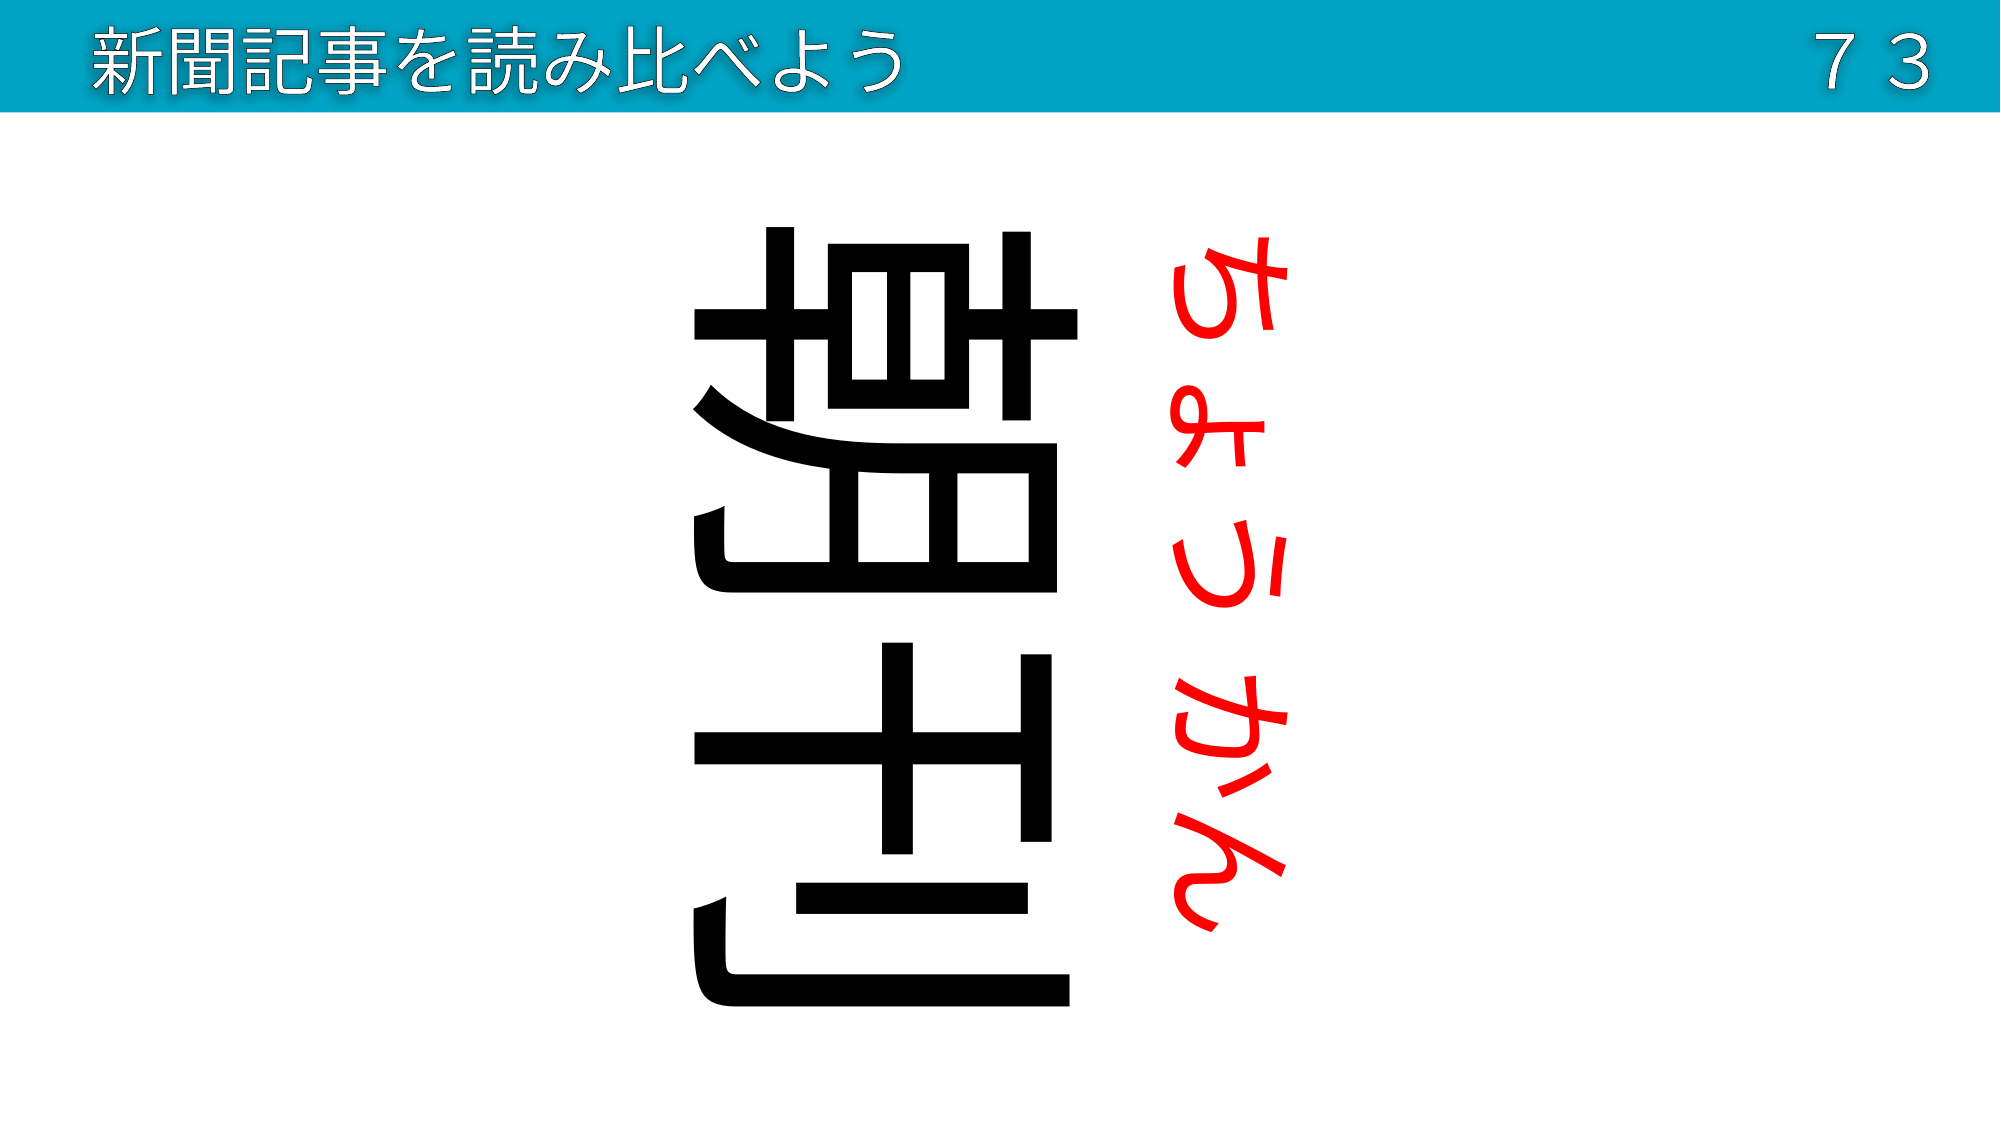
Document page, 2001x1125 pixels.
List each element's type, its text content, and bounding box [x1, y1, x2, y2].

text_box ７３ [1782, 6, 1963, 112]
text_box 新聞記事を読み比べよう [75, 6, 941, 112]
text_box [0, 0, 2000, 113]
text_box 朝刊 [616, 195, 1152, 1125]
text_box ちょう かん [1127, 207, 1324, 987]
